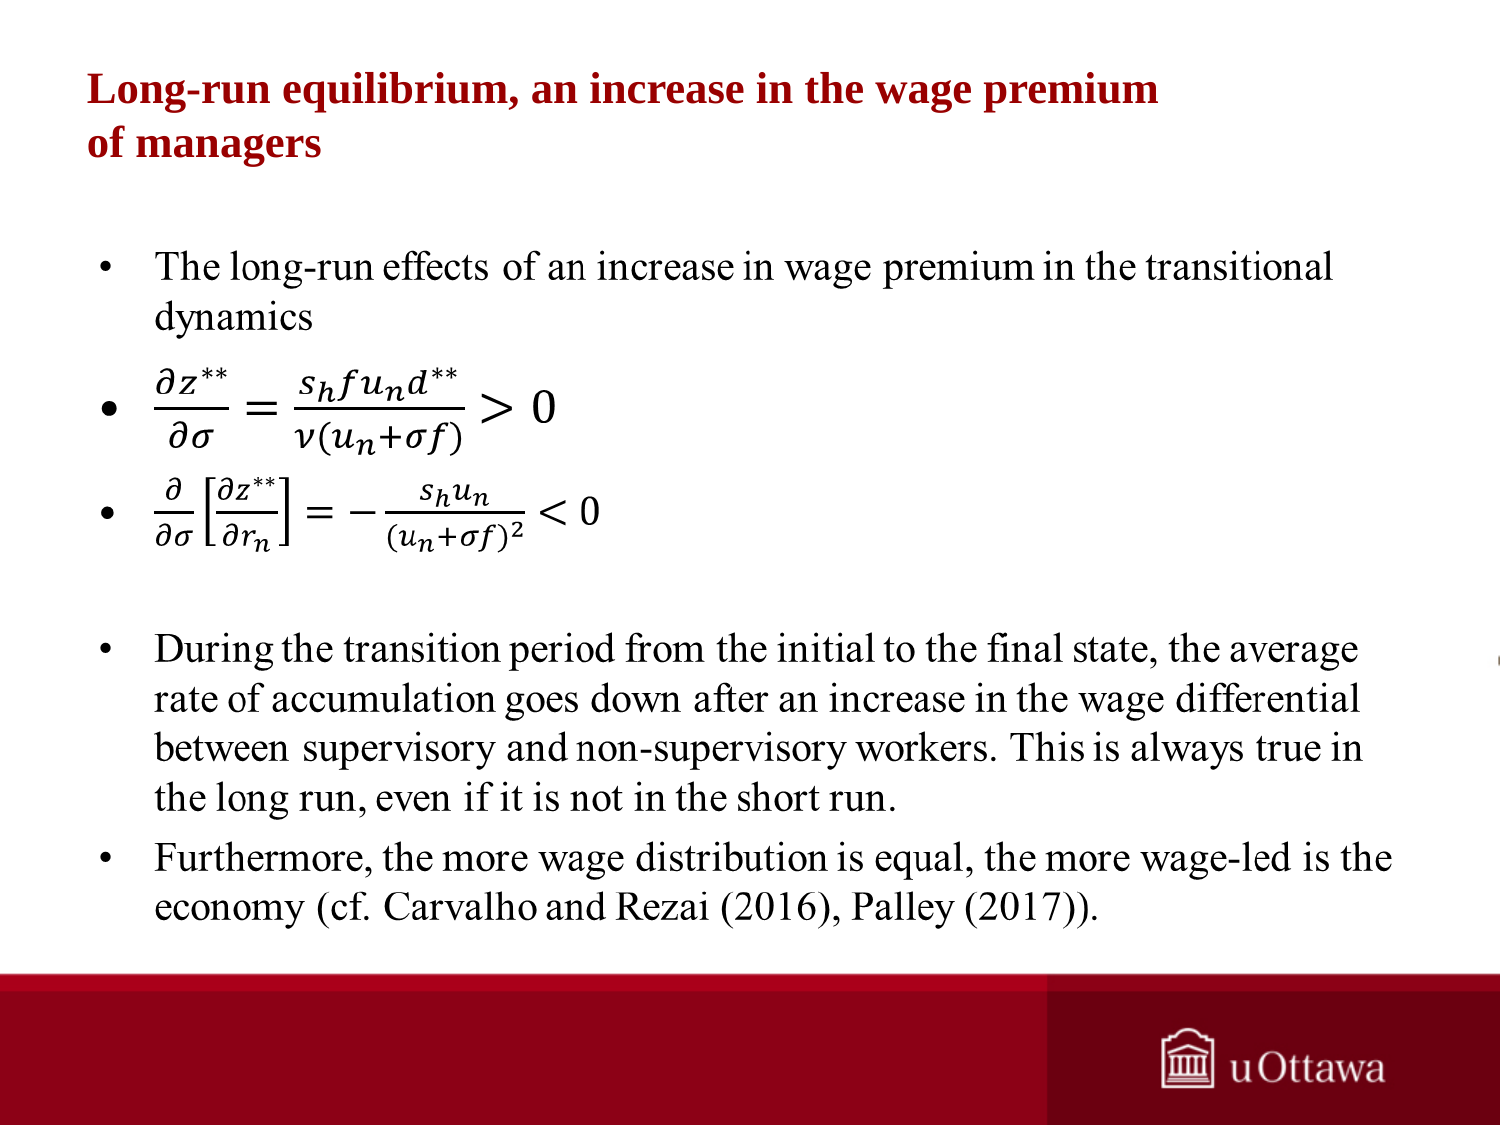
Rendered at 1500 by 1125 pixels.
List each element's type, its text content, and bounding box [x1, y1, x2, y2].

title Long-run equilibrium, an increase in the wage premium of managers [71, 50, 1360, 175]
picture [0, 0, 1500, 1125]
list [75, 227, 1425, 1059]
